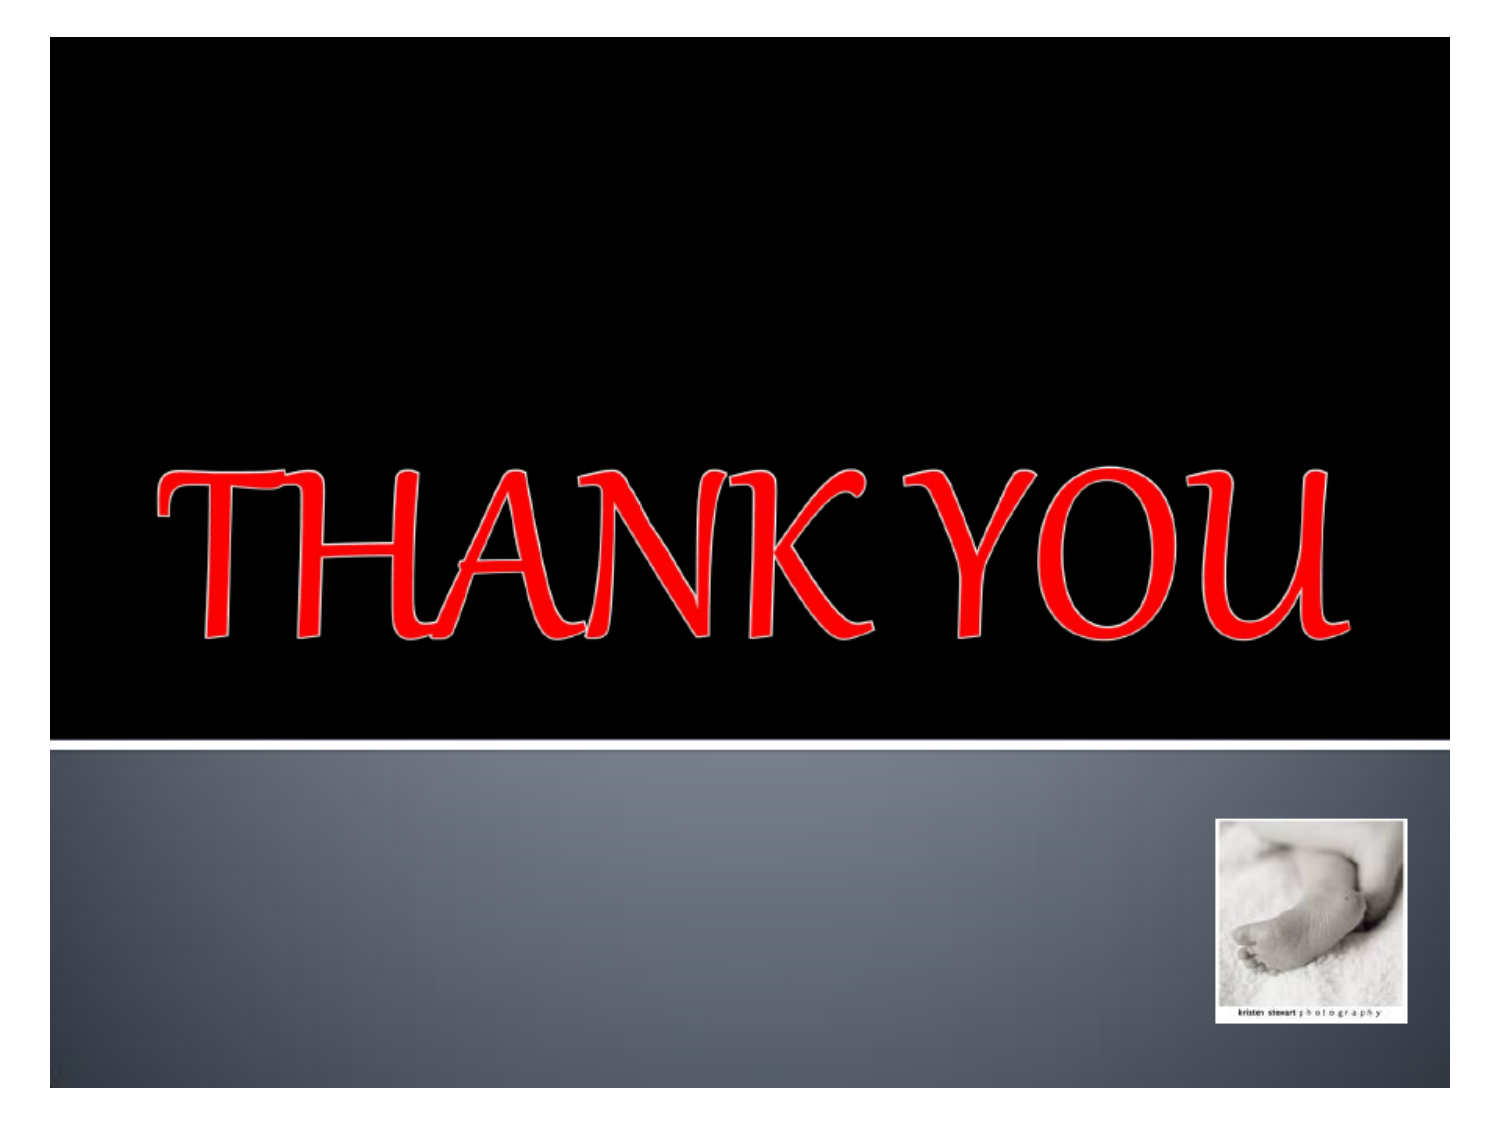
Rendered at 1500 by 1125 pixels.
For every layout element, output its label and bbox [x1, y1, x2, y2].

picture [49, 37, 1451, 1088]
